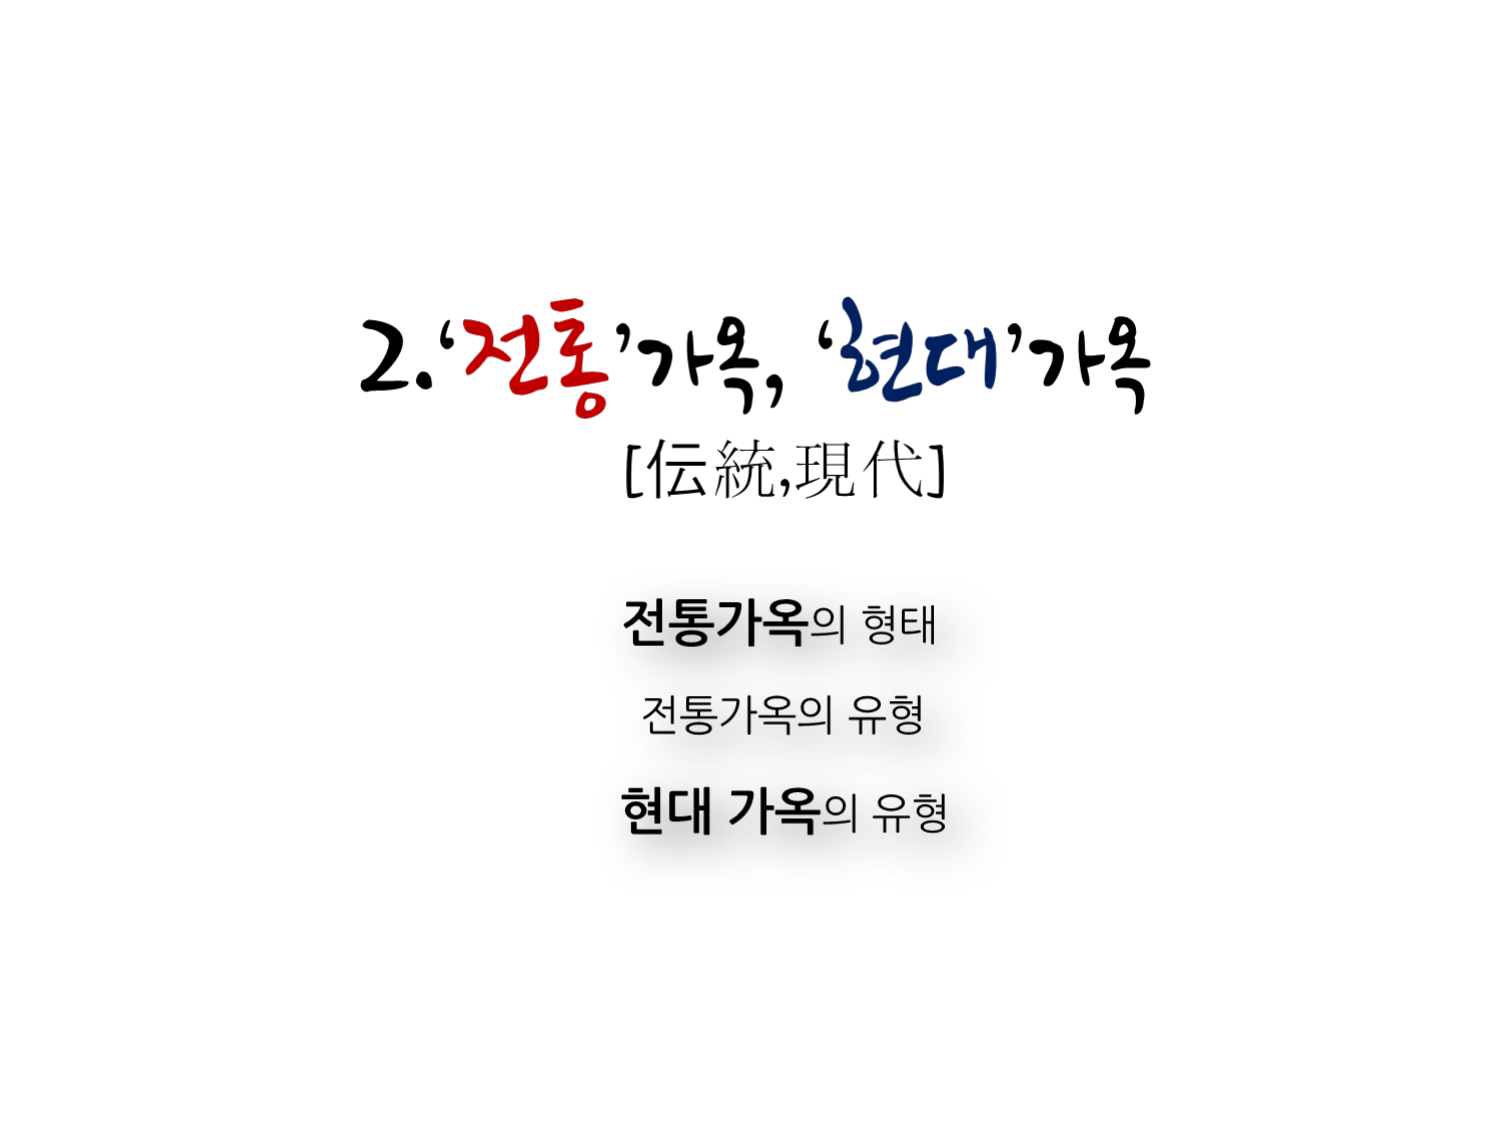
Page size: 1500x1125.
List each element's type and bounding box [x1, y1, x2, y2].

picture [588, 574, 975, 870]
picture [272, 228, 1228, 551]
